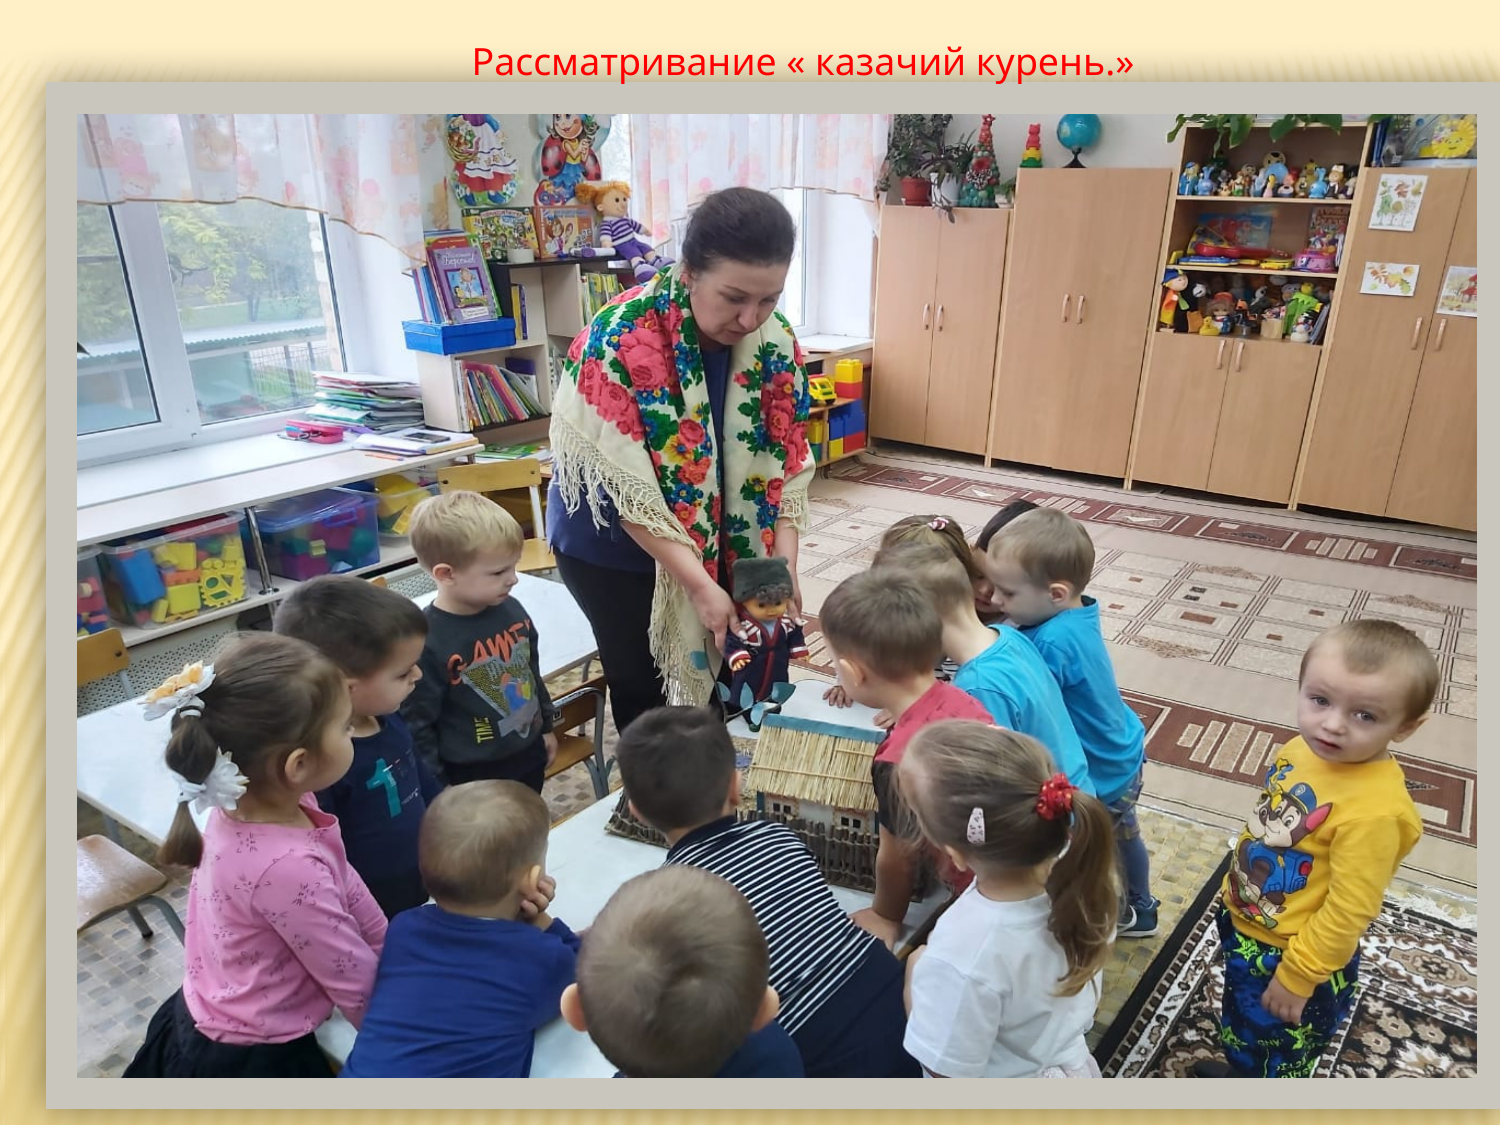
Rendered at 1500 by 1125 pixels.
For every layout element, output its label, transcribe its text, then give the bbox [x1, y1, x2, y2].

text_box Рассматривание « казачий курень.» [456, 30, 1341, 91]
picture [76, 113, 1477, 1079]
